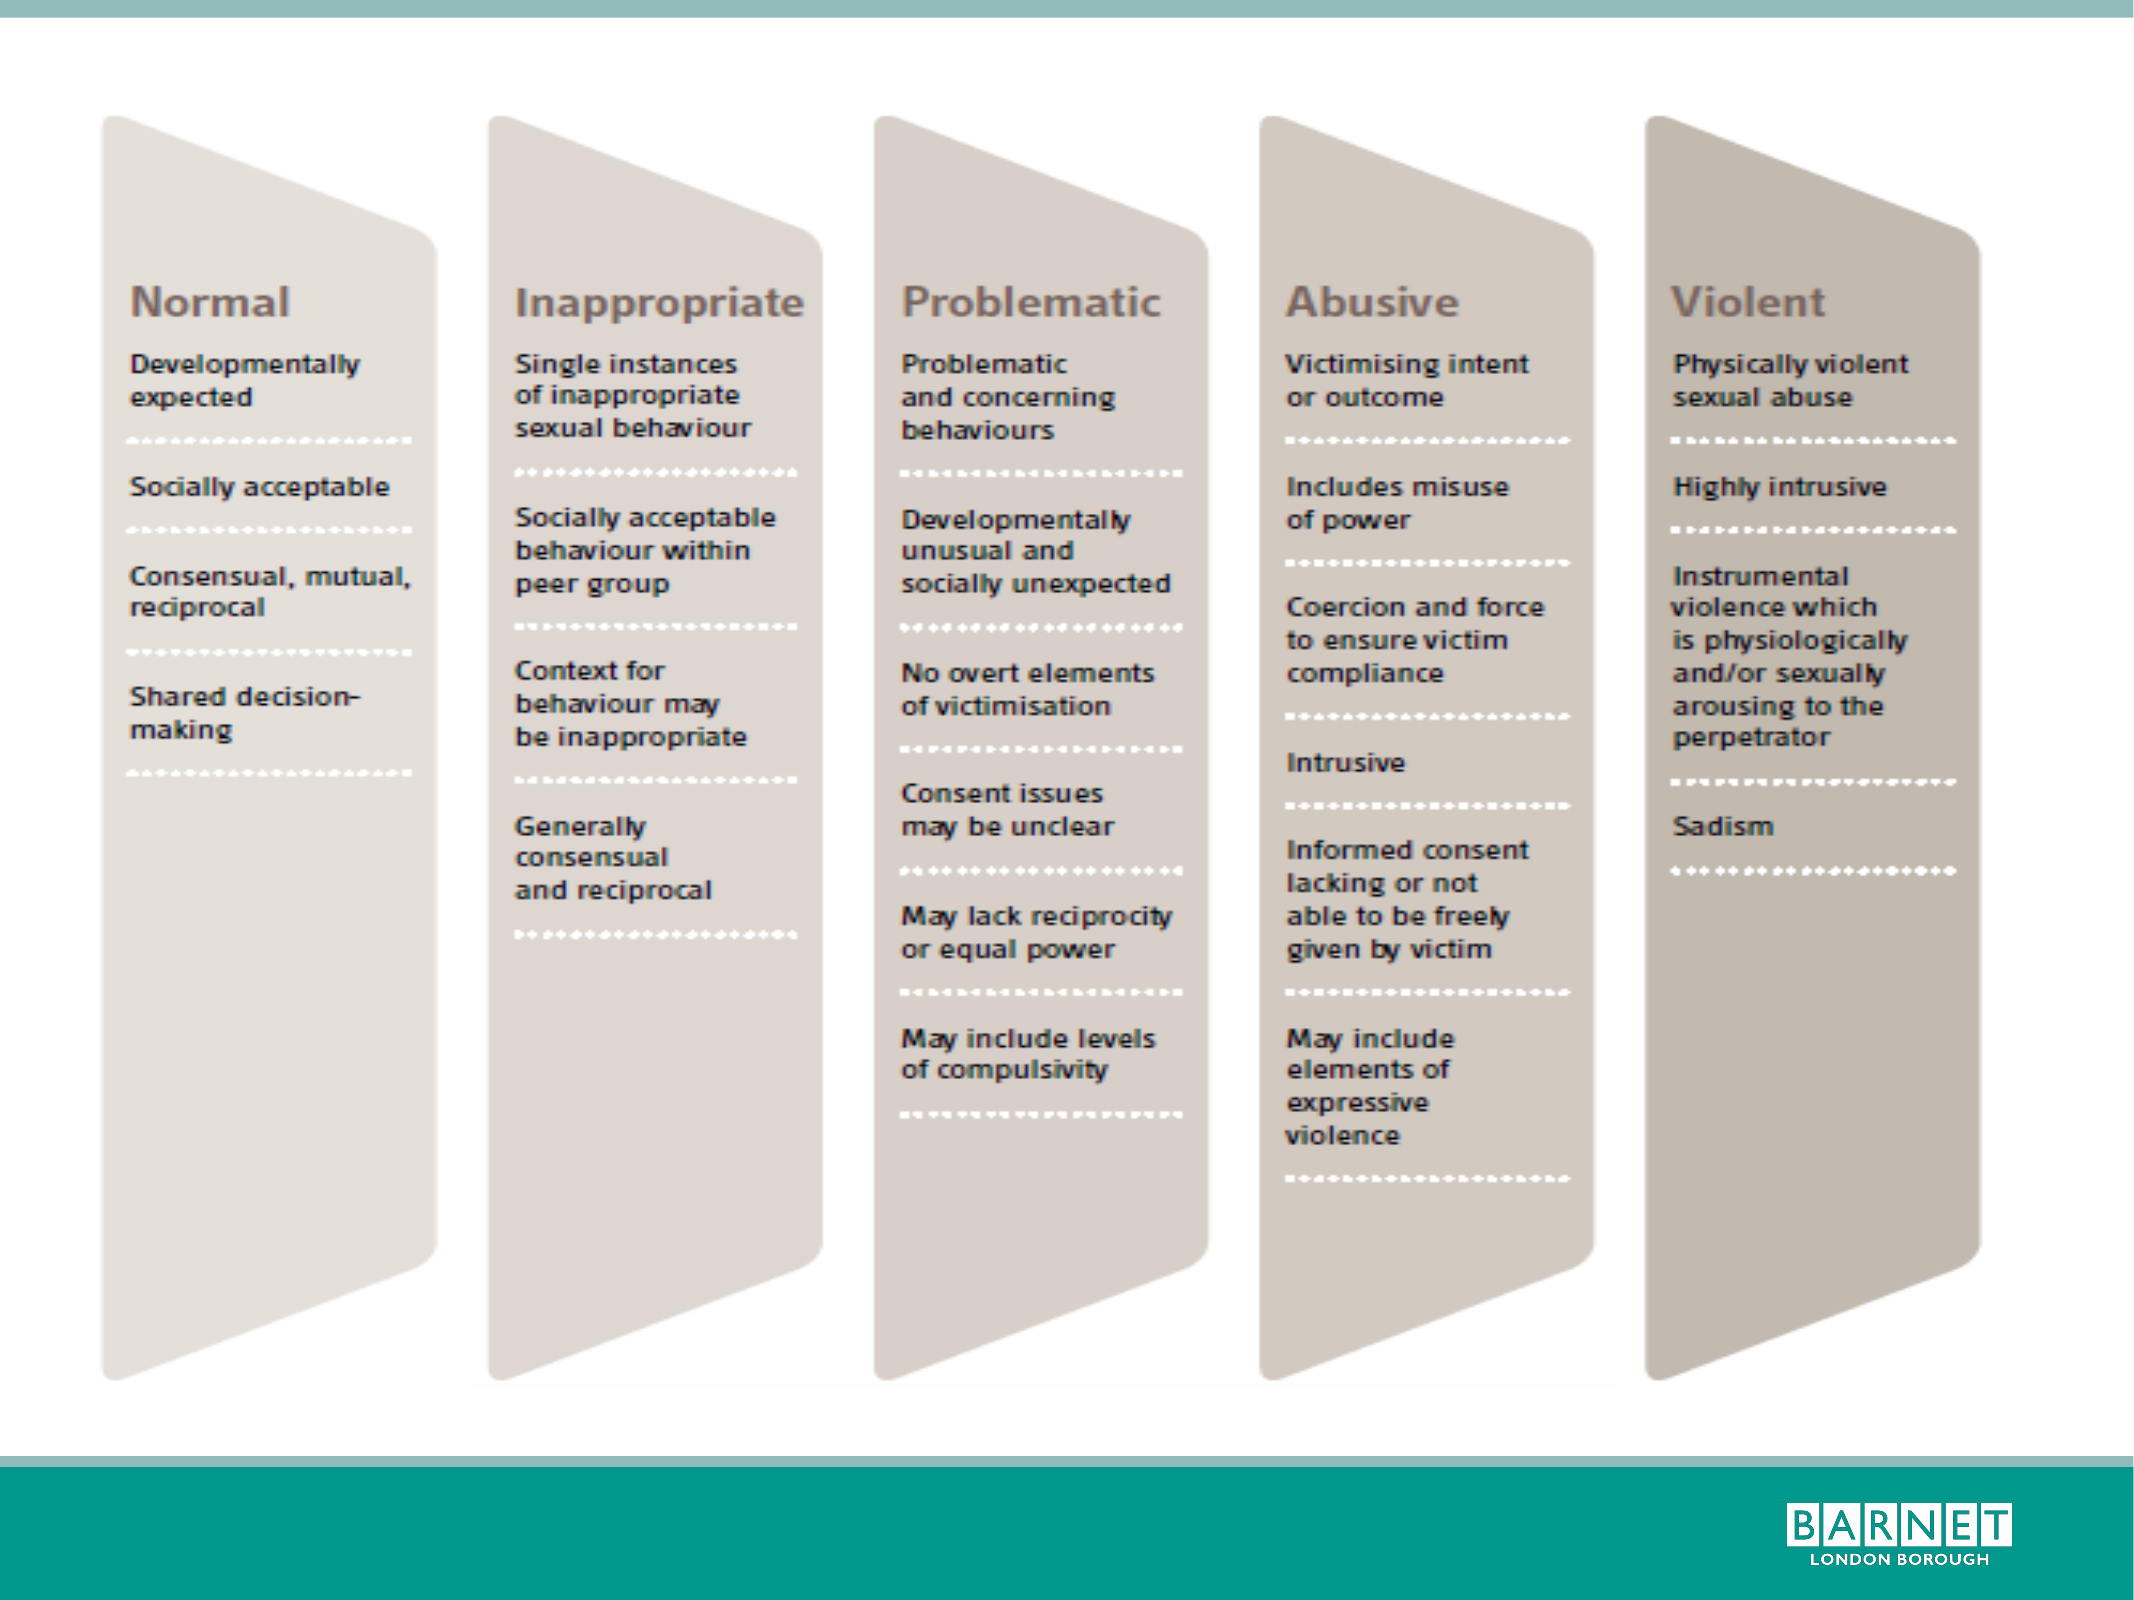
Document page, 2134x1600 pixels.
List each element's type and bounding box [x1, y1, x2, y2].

picture [1787, 1503, 2012, 1565]
picture [50, 79, 2012, 1388]
